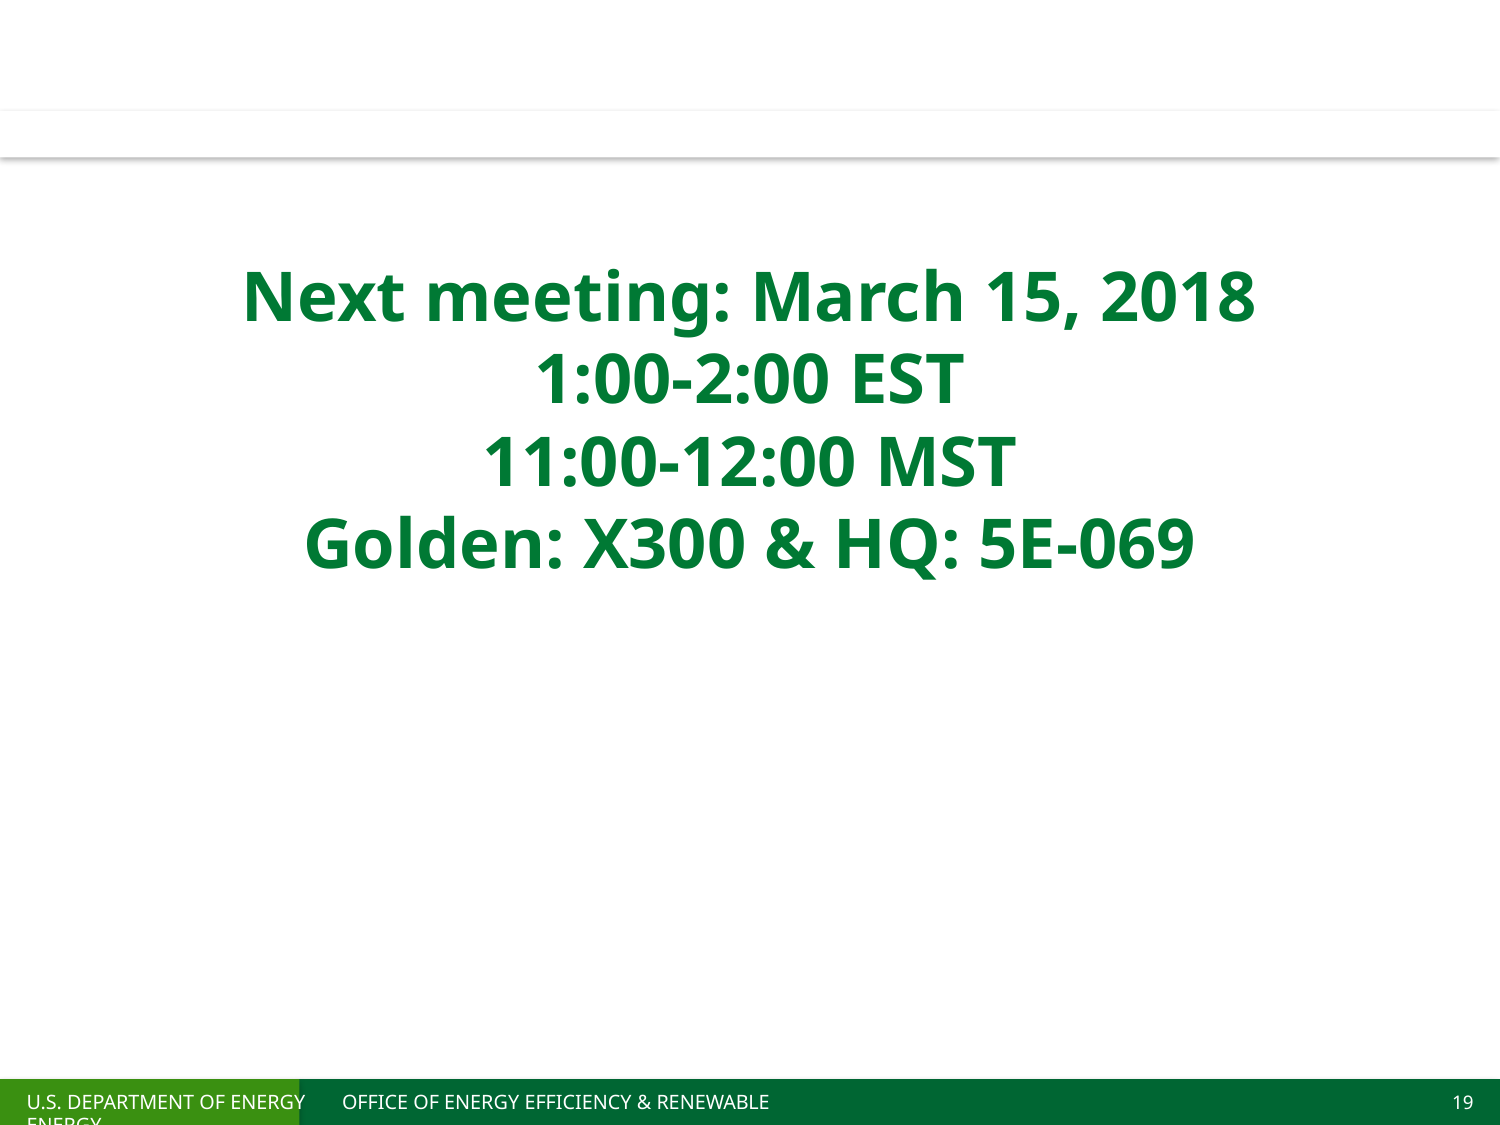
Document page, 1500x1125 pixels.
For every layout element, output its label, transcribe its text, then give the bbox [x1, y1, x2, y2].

title Next meeting: March 15, 2018 1:00-2:00 EST 11:00-12:00 MST Golden: X300 & HQ: 5E-069 [0, 391, 1500, 526]
